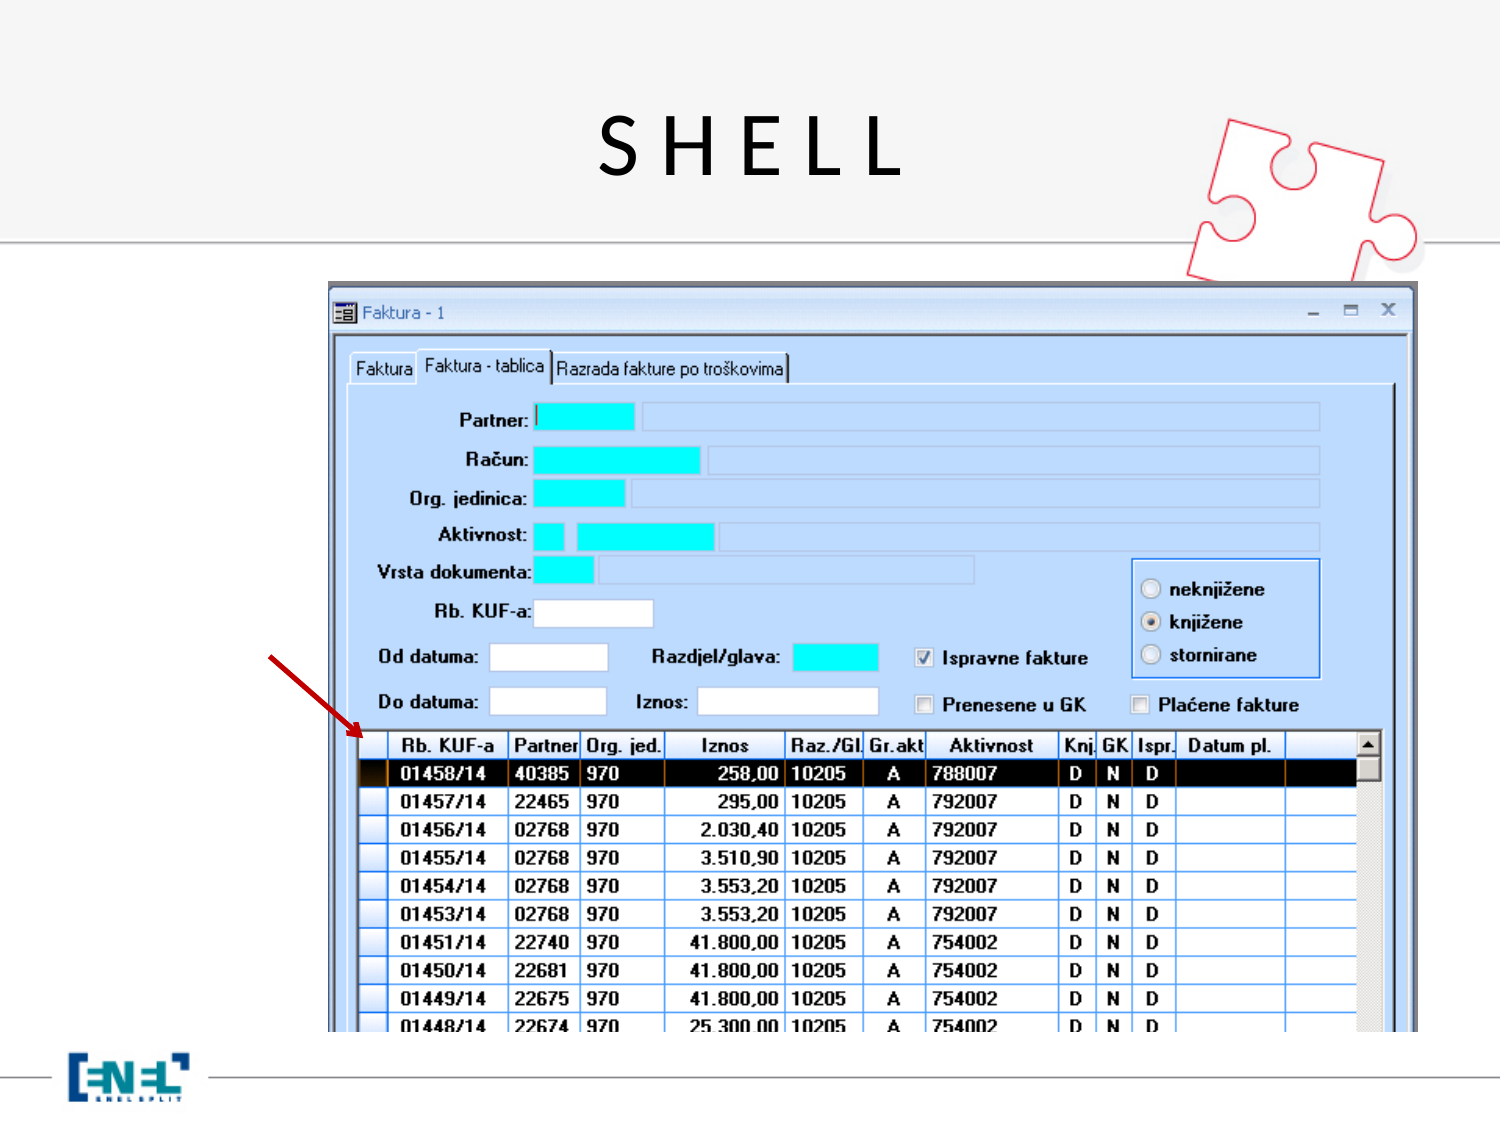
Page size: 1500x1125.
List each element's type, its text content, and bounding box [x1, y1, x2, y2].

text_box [269, 656, 364, 739]
title S H E L L [75, 45, 1425, 233]
picture [0, 0, 1500, 1125]
